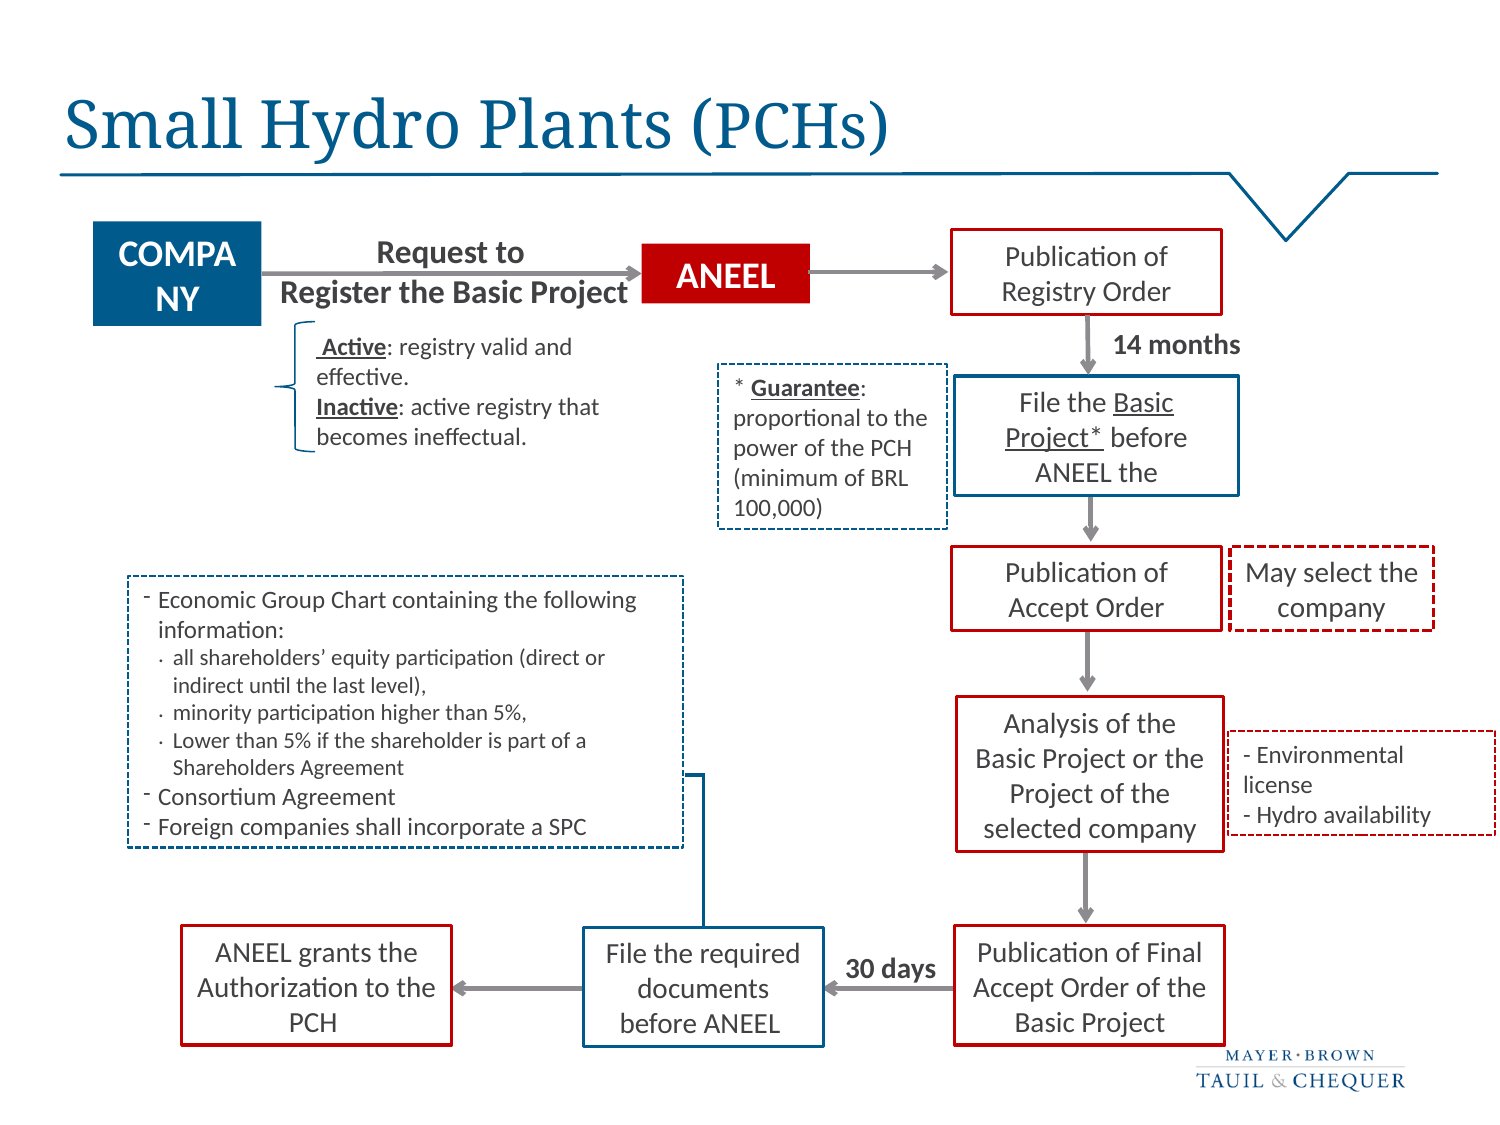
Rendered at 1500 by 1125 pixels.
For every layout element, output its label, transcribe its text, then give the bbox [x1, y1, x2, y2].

text_box ANEEL grants the Authorization to the PCH [181, 925, 452, 1046]
text_box File the Basic Project* before ANEEL the [954, 376, 1239, 496]
text_box Publication of Final Accept Order of the Basic Project [954, 925, 1225, 1046]
picture [1196, 1046, 1407, 1094]
text_box Publication of Registry Order [951, 229, 1222, 315]
text_box * Guarantee: proportional to the power of the PCH (minimum of BRL 100,000) [718, 364, 947, 529]
text_box May select the company [1230, 546, 1434, 631]
text_box Company [93, 221, 262, 326]
text_box File the required documents before ANEEL [583, 927, 824, 1047]
text_box Publication of Accept Order [951, 546, 1222, 631]
text_box [274, 320, 316, 453]
text_box 14 months [1094, 318, 1259, 368]
title Small Hydro Plants (PCHs) [64, 81, 1376, 215]
text_box 30 days [828, 941, 954, 988]
text_box Request to Register the Basic Project [253, 223, 649, 318]
text_box Active: registry valid and effective. Inactive: active registry that becomes ineffectual. [301, 323, 620, 458]
text_box Economic Group Chart containing the following information: all shareholders’ equity participation (direct or indirect until the last level), minority participation higher than 5%, Lower than 5% if the shareholder is part of a Shareholders Agreement Consortium Agreement Foreign companies shall incorporate a SPC [128, 575, 684, 848]
text_box - Environmental license - Hydro availability [1228, 730, 1495, 836]
text_box ANEEL [649, 243, 810, 304]
text_box Analysis of the Basic Project or the Project of the selected company [956, 696, 1224, 852]
